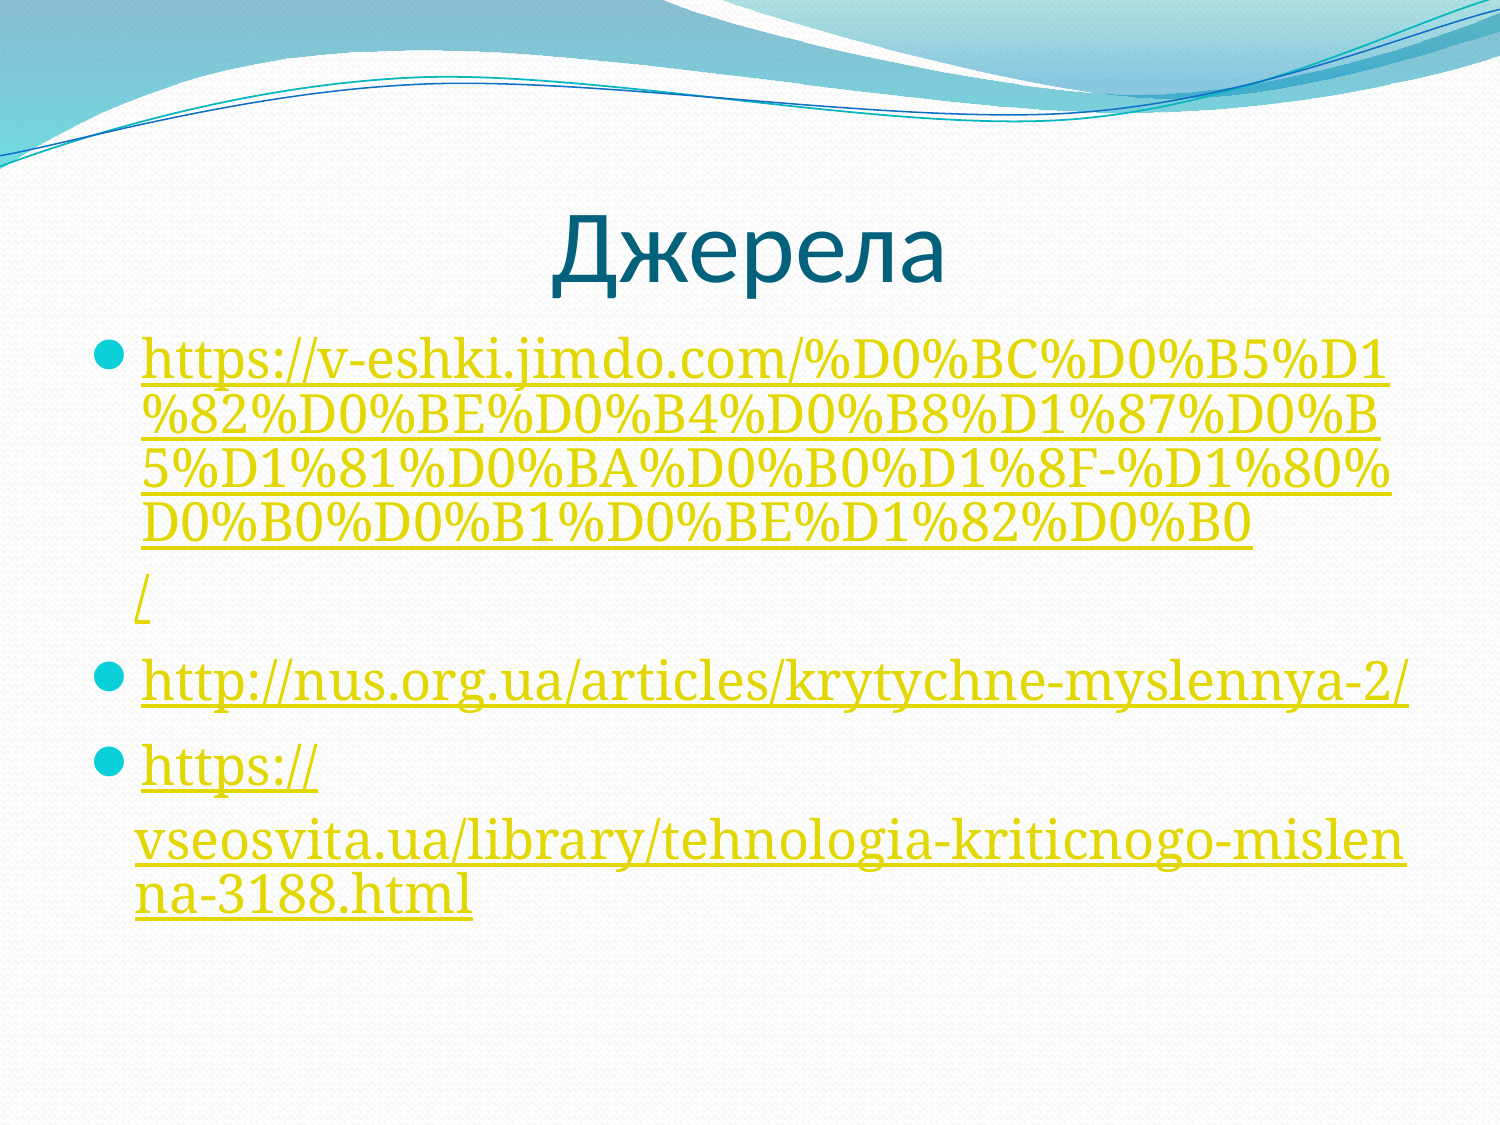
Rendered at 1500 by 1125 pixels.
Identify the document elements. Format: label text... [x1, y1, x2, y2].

title Джерела [75, 115, 1425, 303]
list https://v-eshki.jimdo.com/%D0%BC%D0%B5%D1%82%D0%BE%D0%B4%D0%B8%D1%87%D0%B5%D1%81%D0%BA%D0%B0%D1%8F-%D1%80%D0%B0%D0%B1%D0%BE%D1%82%D0%B0/ http://nus.org.ua/articles/krytychne-myslennya-2/ https://vseosvita.ua/library/tehnologia-kriticnogo-mislenna-3188.html [75, 317, 1425, 1038]
